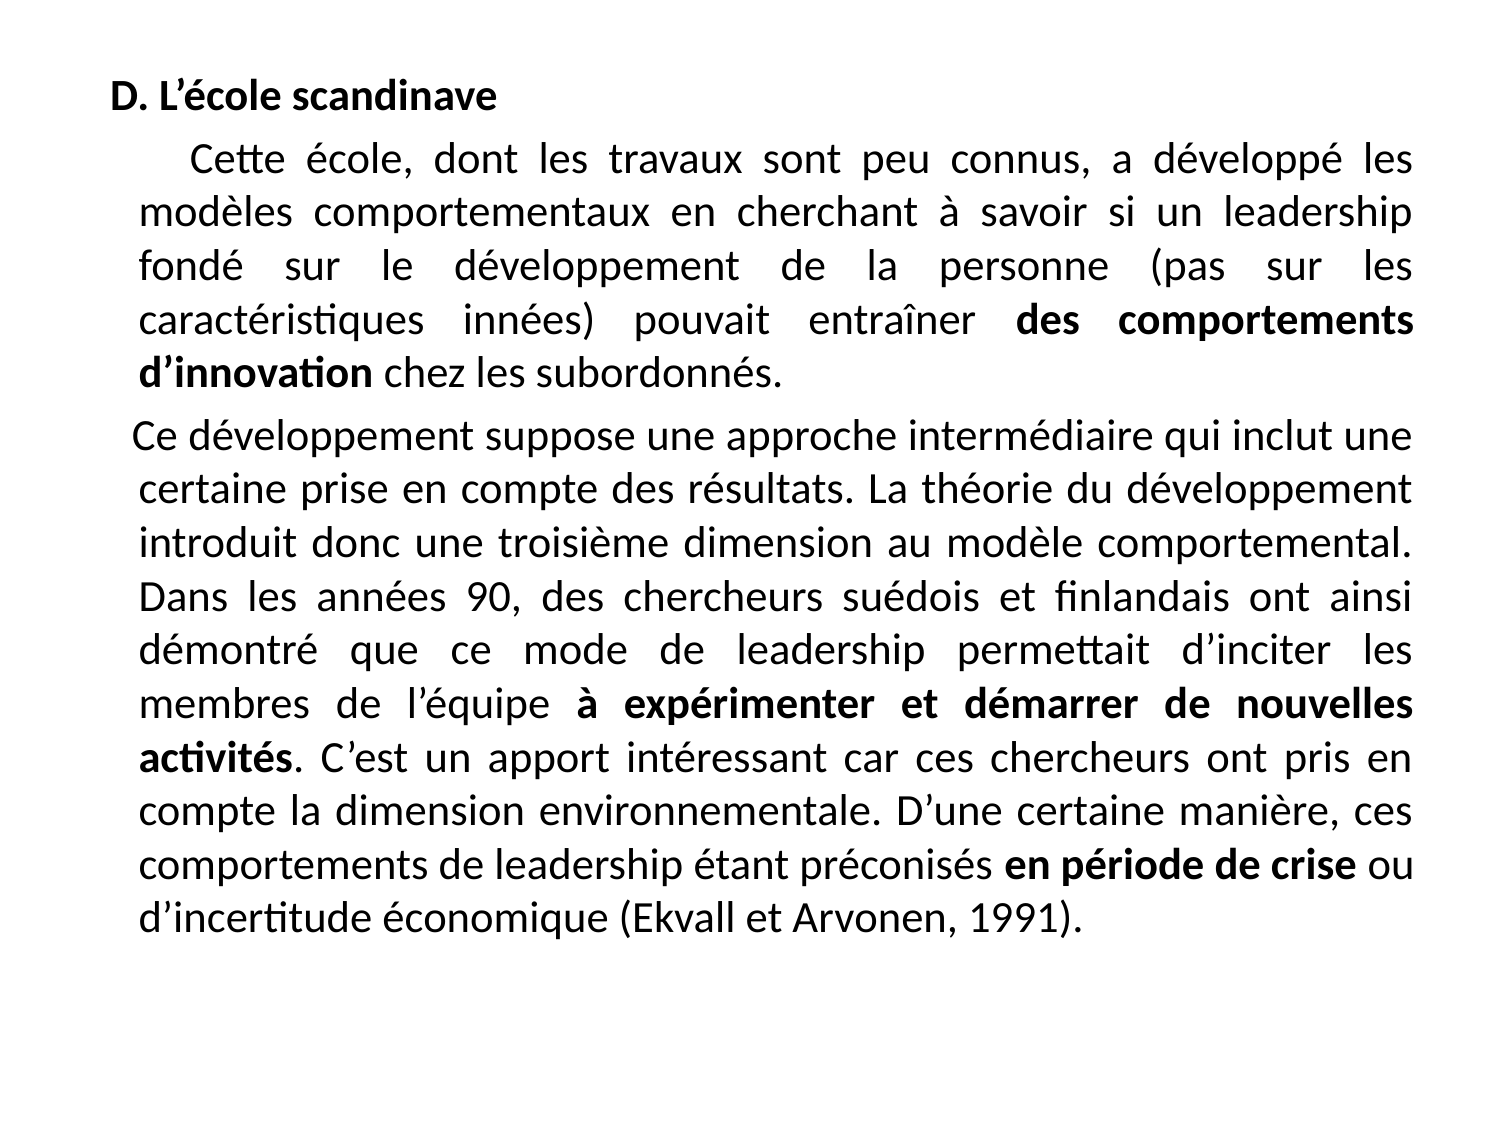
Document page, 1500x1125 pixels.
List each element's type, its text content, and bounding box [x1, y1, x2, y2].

list D. L’école scandinave Cette école, dont les travaux sont peu connus, a développé les modèles comportementaux en cherchant à savoir si un leadership fondé sur le développement de la personne (pas sur les caractéristiques innées) pouvait entraîner des comportements d’innovation chez les subordonnés. Ce développement suppose une approche intermédiaire qui inclut une certaine prise en compte des résultats. La théorie du développement introduit donc une troisième dimension au modèle comportemental. Dans les années 90, des chercheurs suédois et finlandais ont ainsi démontré que ce mode de leadership permettait d’inciter les membres de l’équipe à expérimenter et démarrer de nouvelles activités. C’est un apport intéressant car ces chercheurs ont pris en compte la dimension environnementale. D’une certaine manière, ces comportements de leadership étant préconisés en période de crise ou d’incertitude économique (Ekvall et Arvonen, 1991). [75, 58, 1430, 1067]
